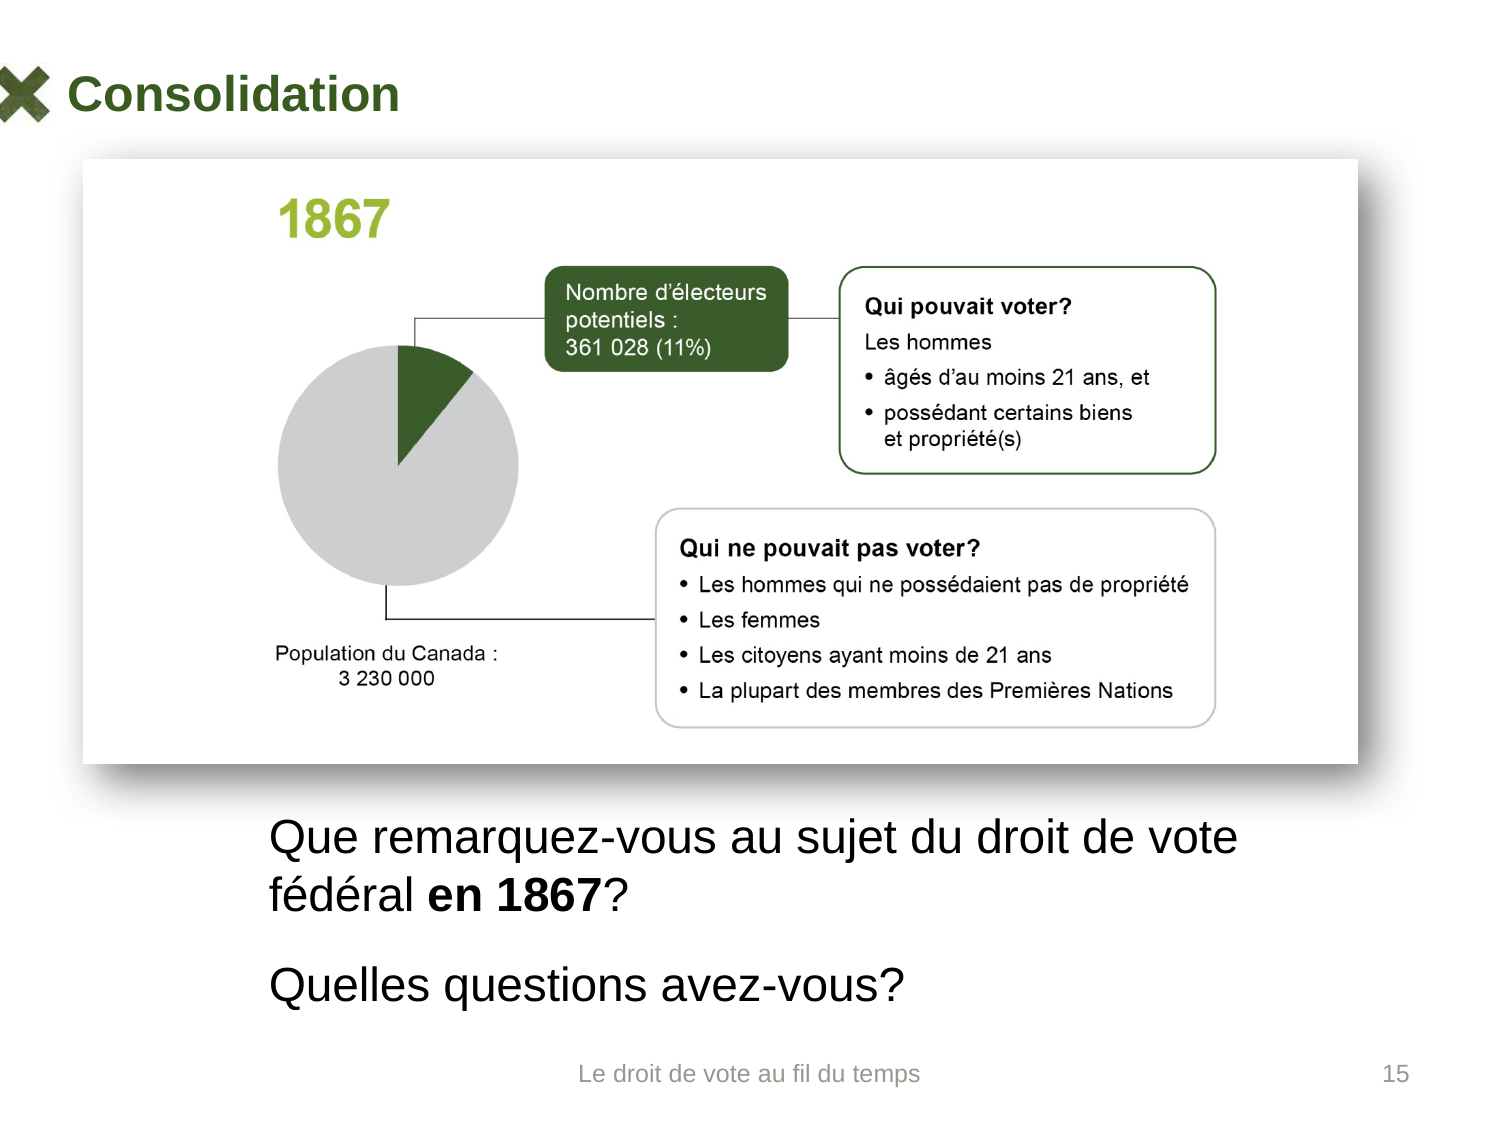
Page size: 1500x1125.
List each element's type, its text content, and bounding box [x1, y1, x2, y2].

picture [82, 159, 1359, 764]
text_box Que remarquez-vous au sujet du droit de vote fédéral en 1867? Quelles questions avez-vous? [253, 814, 1270, 1021]
footer Le droit de vote au fil du temps [512, 1042, 988, 1103]
picture [0, 62, 54, 126]
slide_number 15 [1074, 1042, 1425, 1103]
text_box Consolidation [53, 54, 1388, 130]
